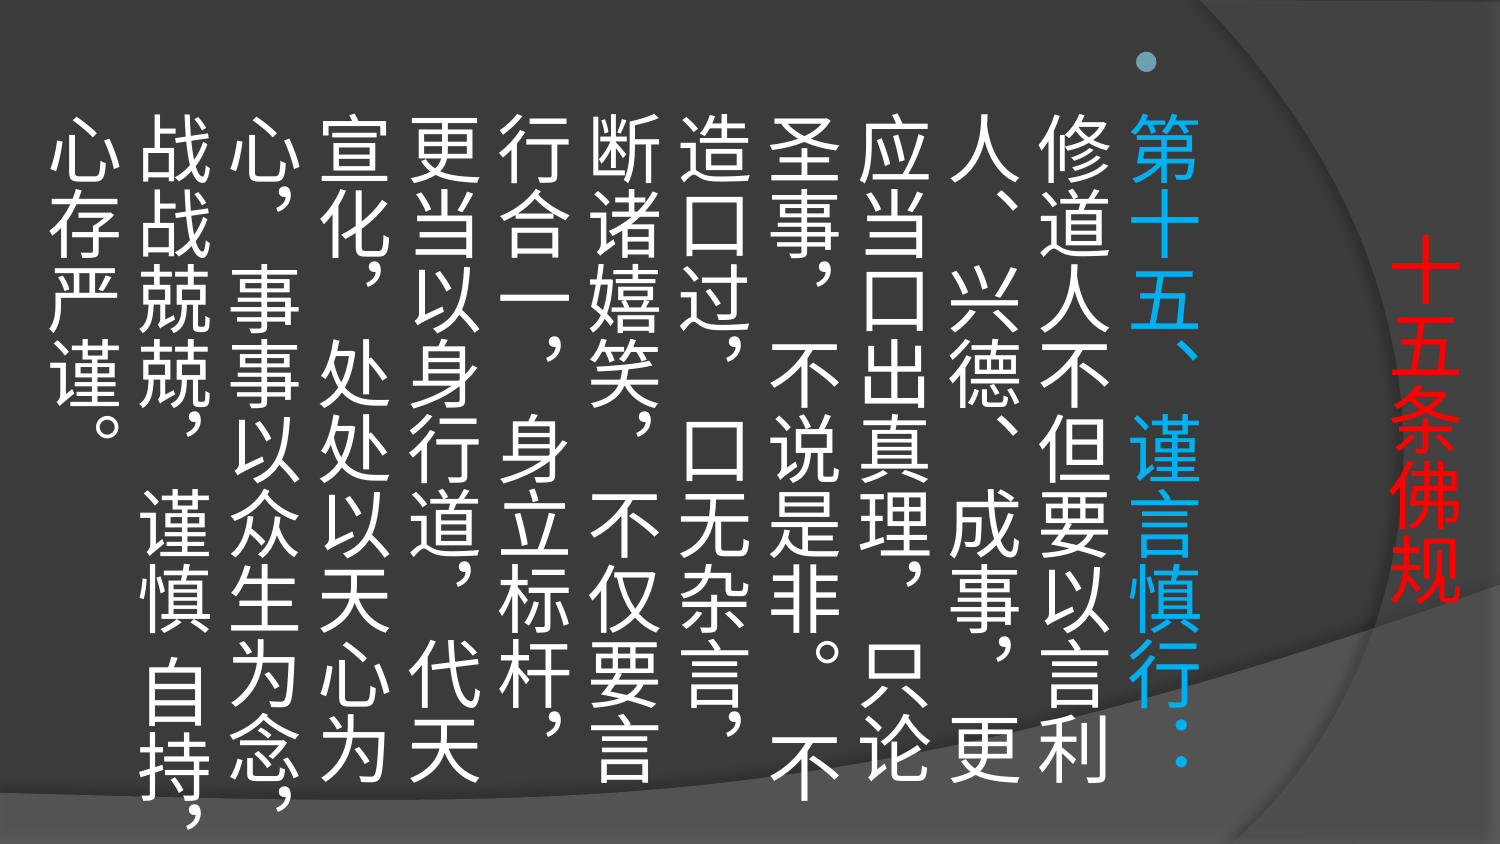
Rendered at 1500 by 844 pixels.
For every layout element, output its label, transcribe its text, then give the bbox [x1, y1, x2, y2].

title 十五条佛规 [1364, 21, 1483, 820]
list 第十五、谨言慎行： 修道人不但要以言利人、兴德、成事，更应当口出真理，只论圣事，不说是非。 不造口过，口无杂言，断诸嬉笑，不仅要言行合一，身立标杆，更当以身行道，代天宣化，处处以天心为心，事事以众生为念，战战兢兢，谨慎 自持，心存严谨。 [29, 27, 1365, 820]
